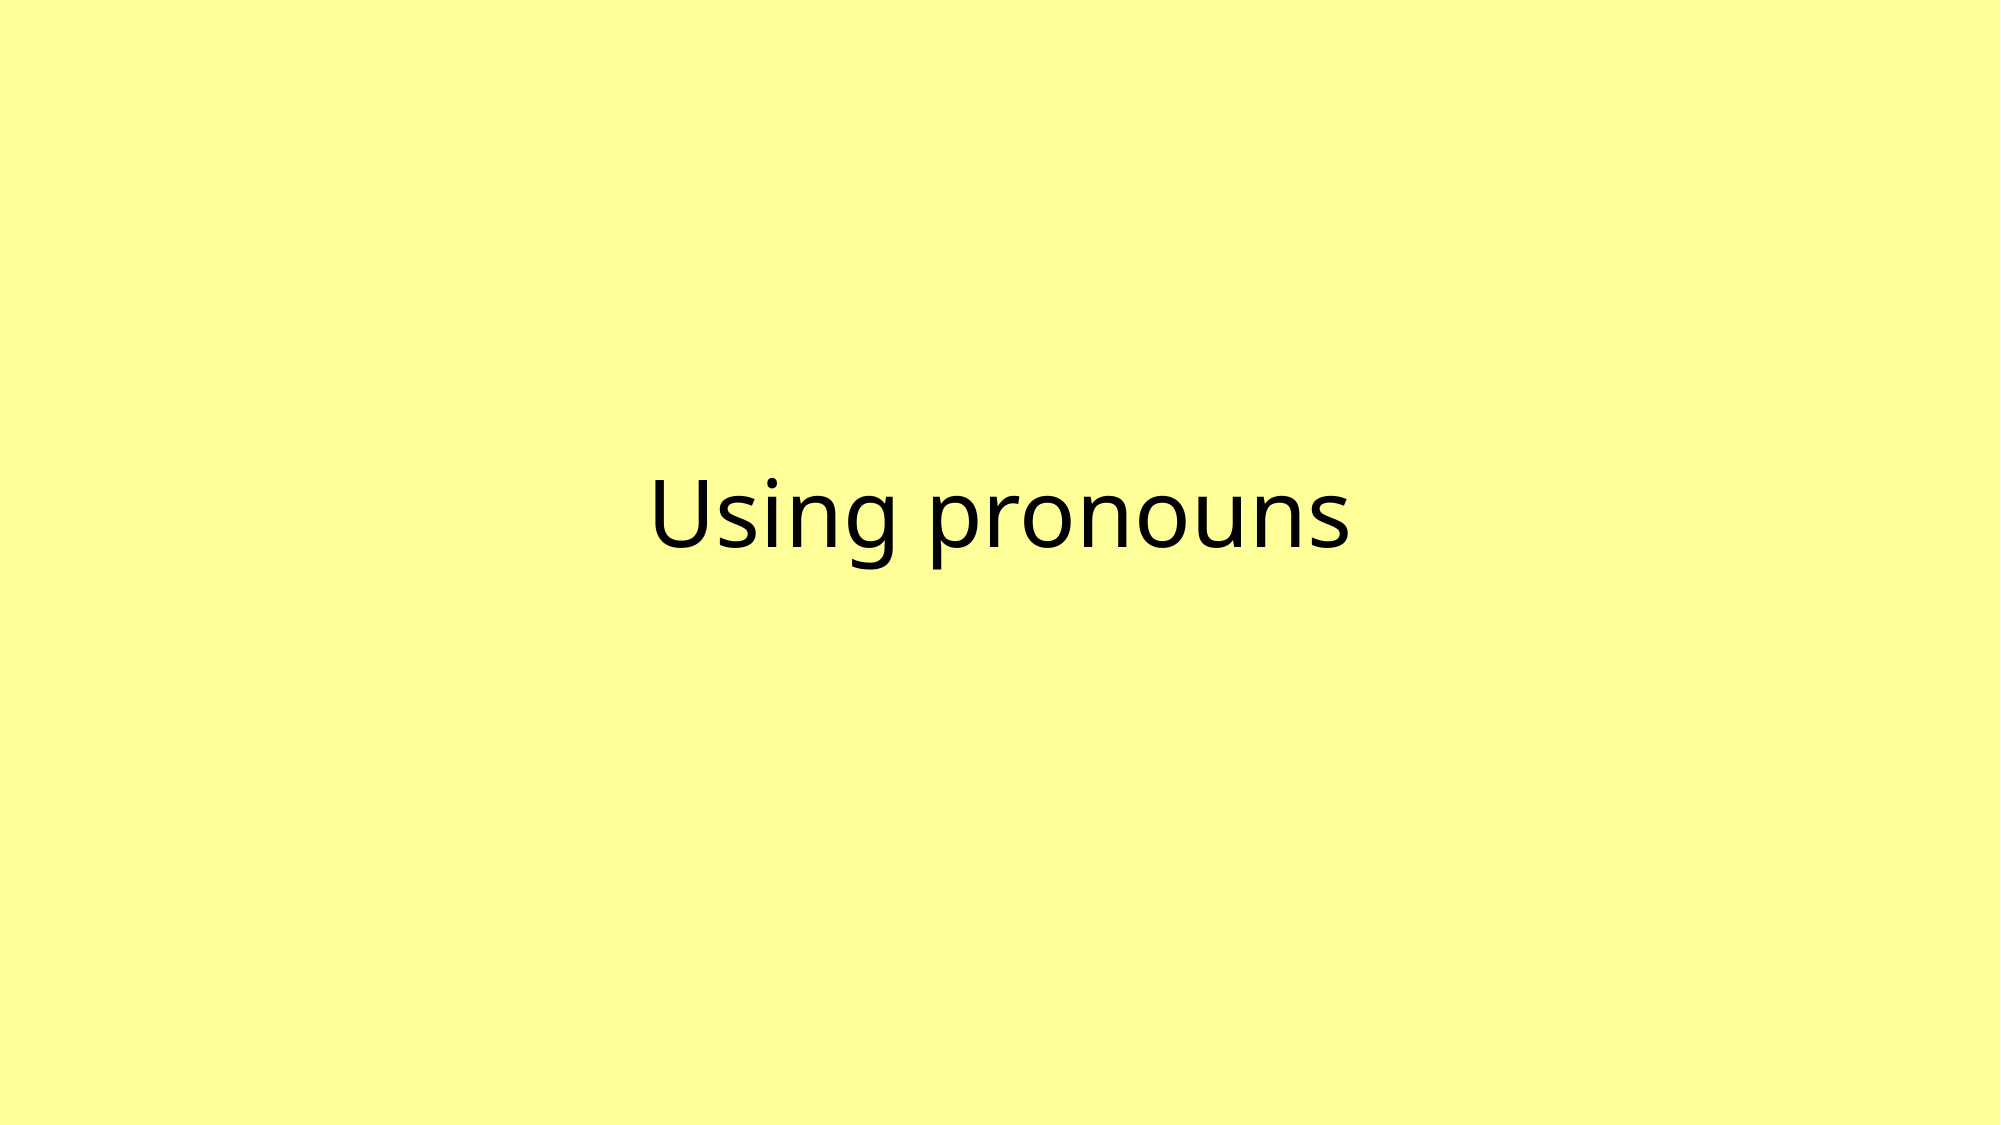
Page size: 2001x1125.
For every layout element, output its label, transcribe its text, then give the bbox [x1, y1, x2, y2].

title Using pronouns [249, 184, 1750, 576]
